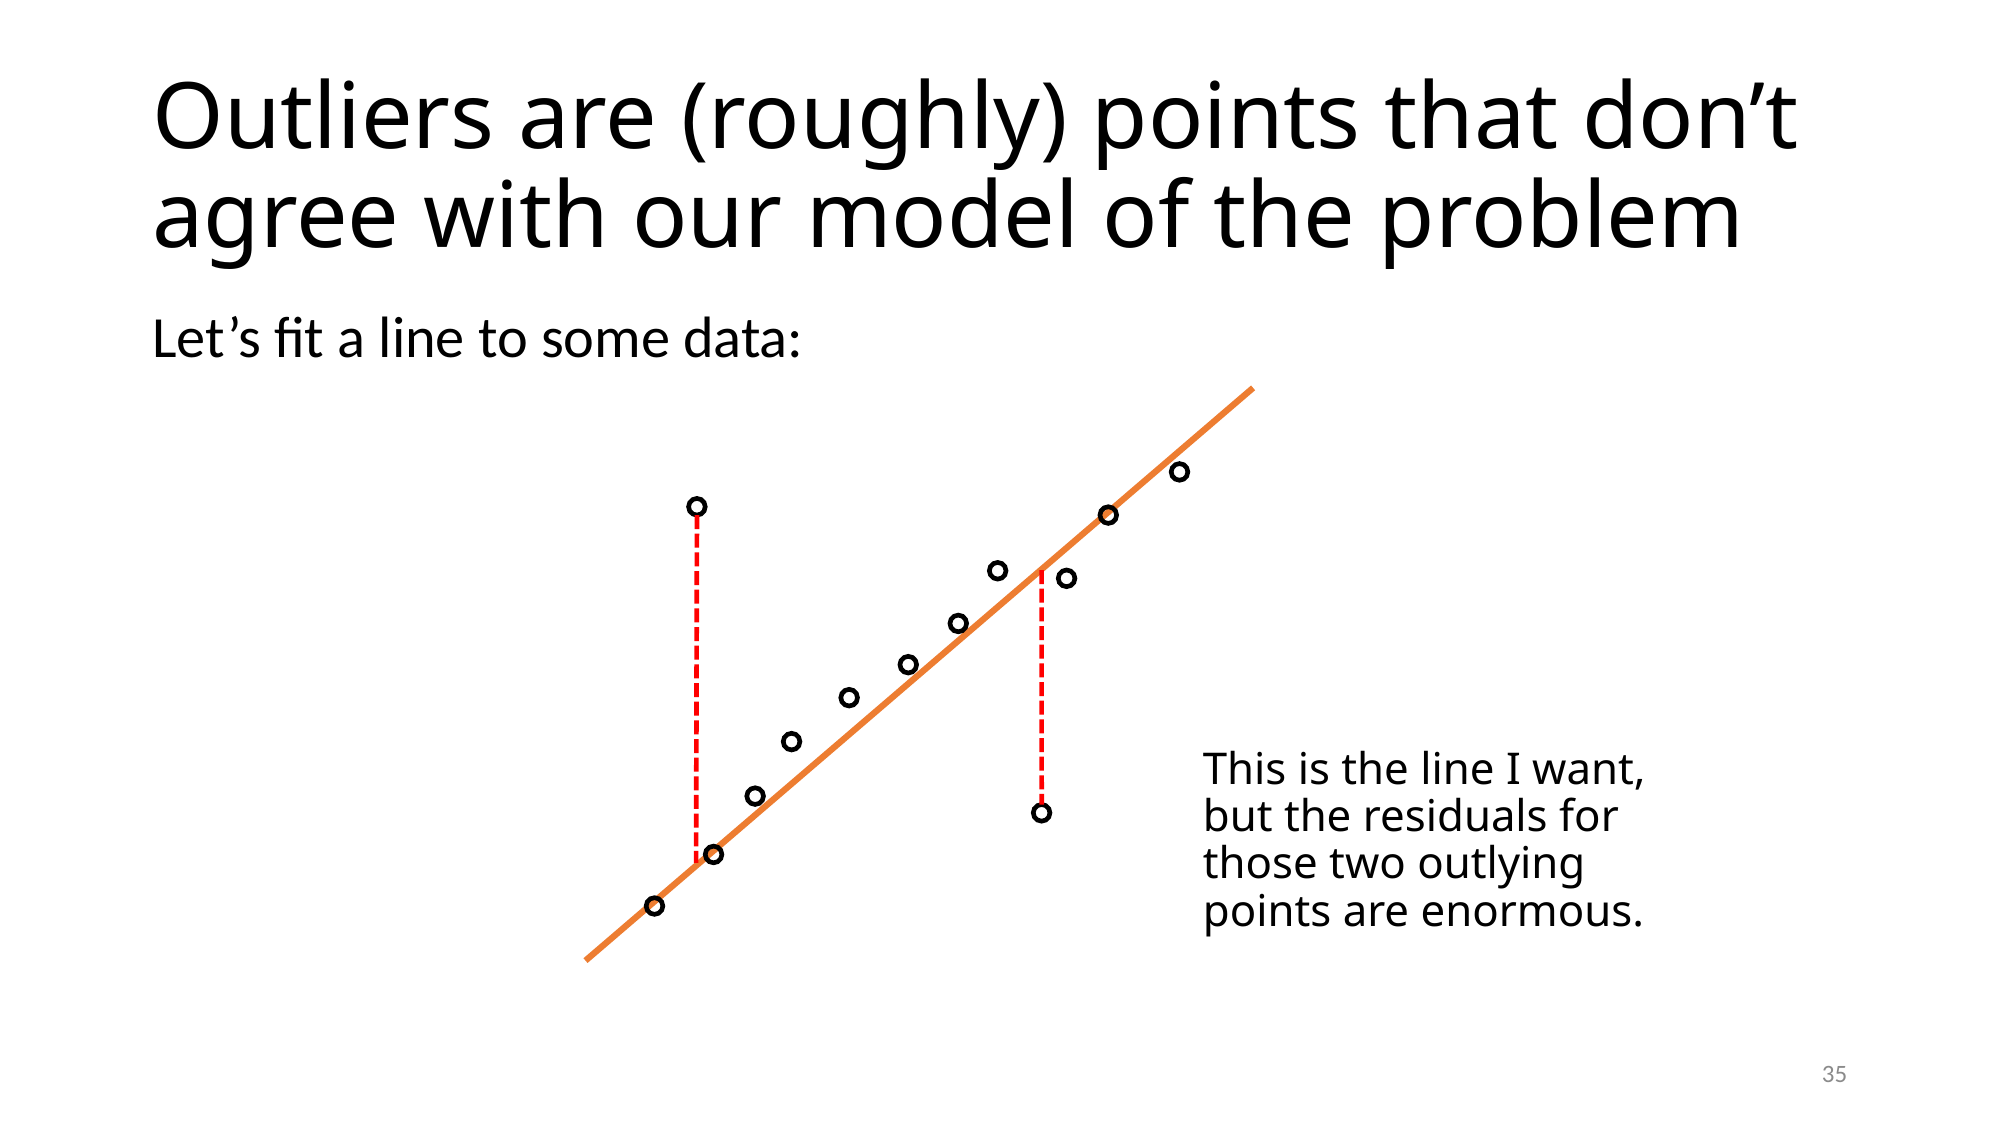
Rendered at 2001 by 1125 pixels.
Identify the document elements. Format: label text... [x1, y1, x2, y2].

text_box This is the line I want, but the residuals for those two outlying points are enormous. [1187, 739, 1692, 983]
list Let’s fit a line to some data: [137, 299, 1863, 1014]
slide_number 35 [1412, 1042, 1863, 1103]
title Outliers are (roughly) points that don’t agree with our model of the problem [137, 59, 1863, 278]
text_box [585, 387, 1254, 961]
